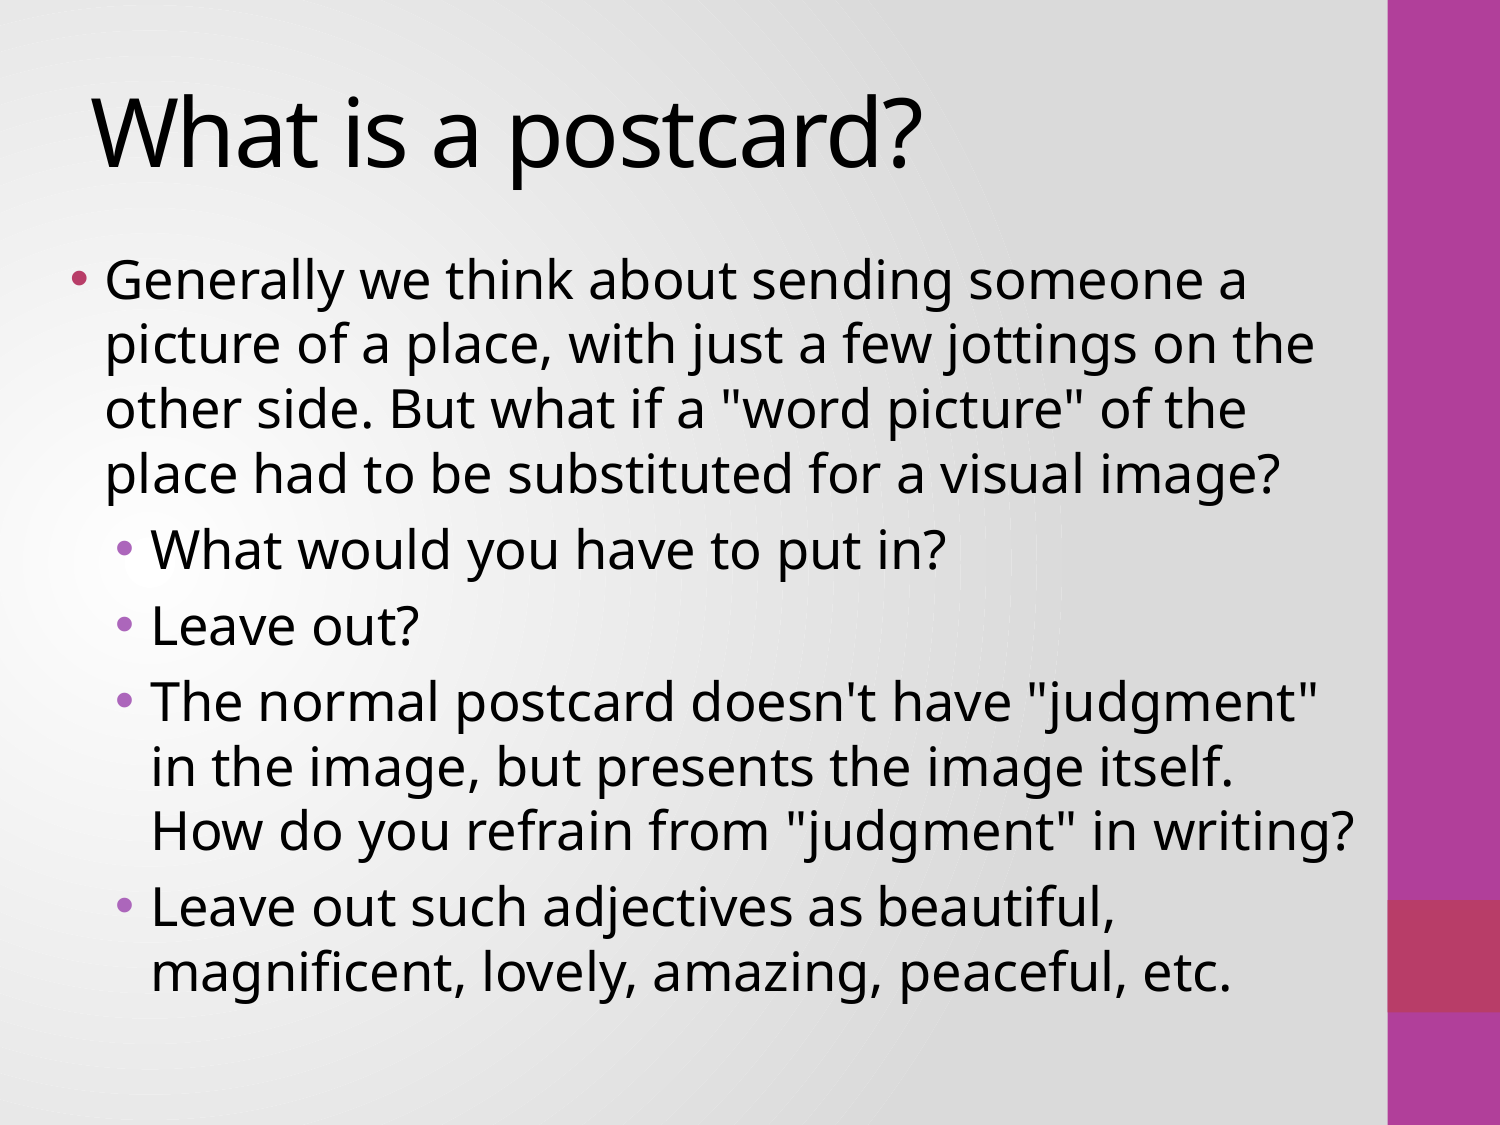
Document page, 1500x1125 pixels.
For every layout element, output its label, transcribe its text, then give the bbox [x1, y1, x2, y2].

list Generally we think about sending someone a picture of a place, with just a few jottings on the other side. But what if a "word picture" of the place had to be substituted for a visual image? What would you have to put in? Leave out? The normal postcard doesn't have "judgment" in the image, but presents the image itself. How do you refrain from "judgment" in writing? Leave out such adjectives as beautiful, magnificent, lovely, amazing, peaceful, etc. [37, 237, 1375, 1088]
title What is a postcard? [75, 45, 1325, 213]
